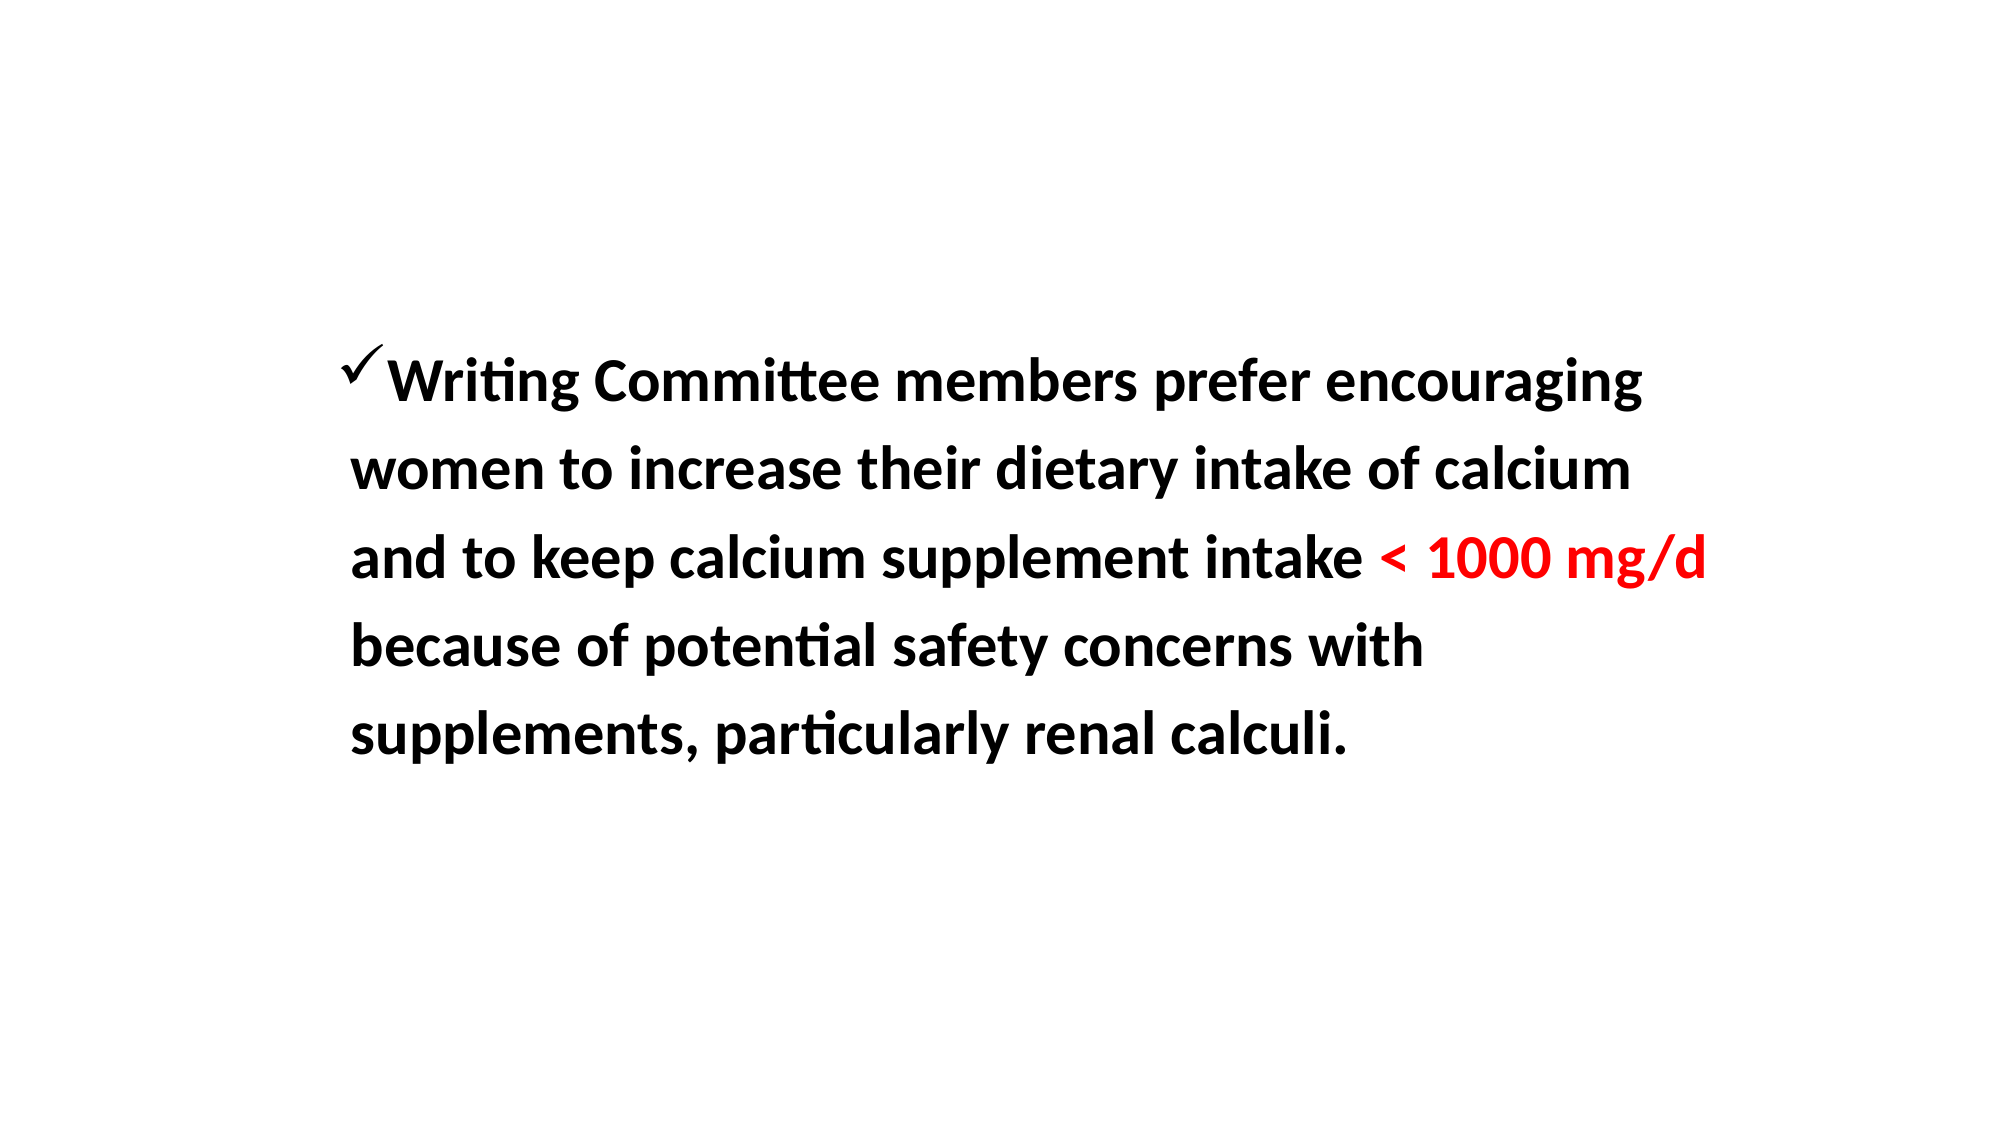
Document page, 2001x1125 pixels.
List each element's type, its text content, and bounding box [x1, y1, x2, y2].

list Writing Committee members prefer encouraging women to increase their dietary intake of calcium and to keep calcium supplement intake < 1000 mg/d because of potential safety concerns with supplements, particularly renal calculi. [321, 340, 1726, 1014]
